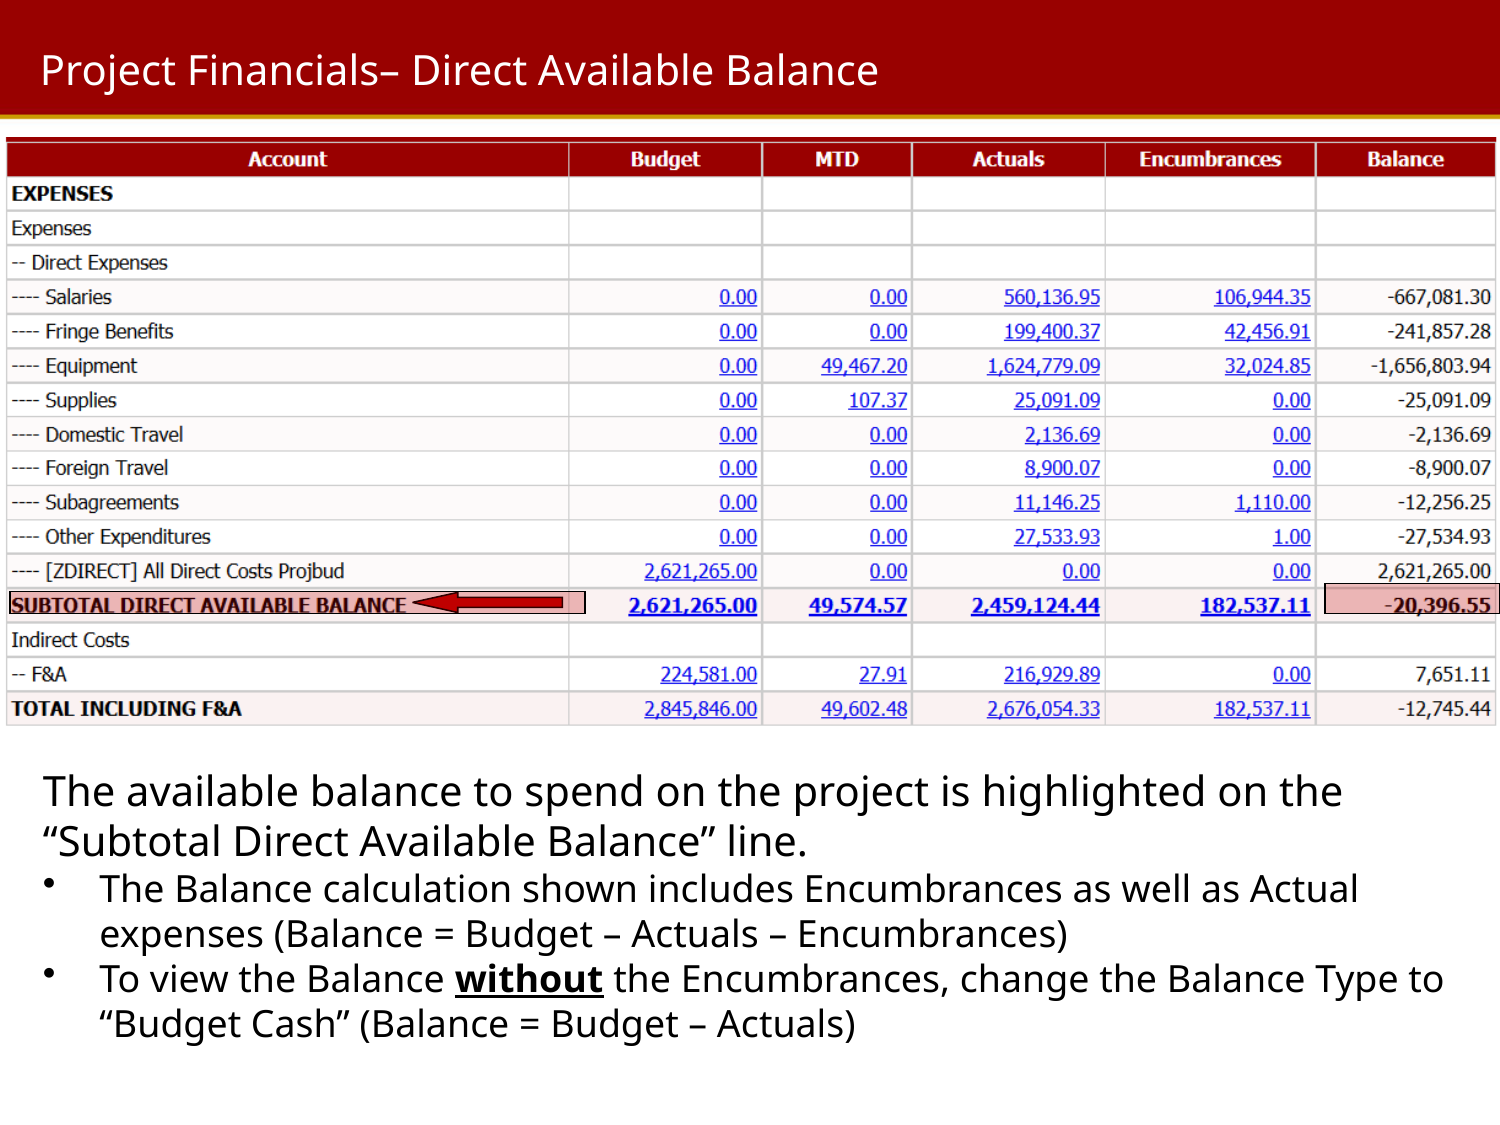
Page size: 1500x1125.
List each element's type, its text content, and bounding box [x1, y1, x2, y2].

title Project Financials– Direct Available Balance [24, 24, 1150, 113]
text_box The available balance to spend on the project is highlighted on the “Subtotal Direct Available Balance” line. The Balance calculation shown includes Encumbrances as well as Actual expenses (Balance = Budget – Actuals – Encumbrances) To view the Balance without the Encumbrances, change the Balance Type to “Budget Cash” (Balance = Budget – Actuals) [28, 757, 1469, 1053]
picture [0, 0, 1500, 1125]
